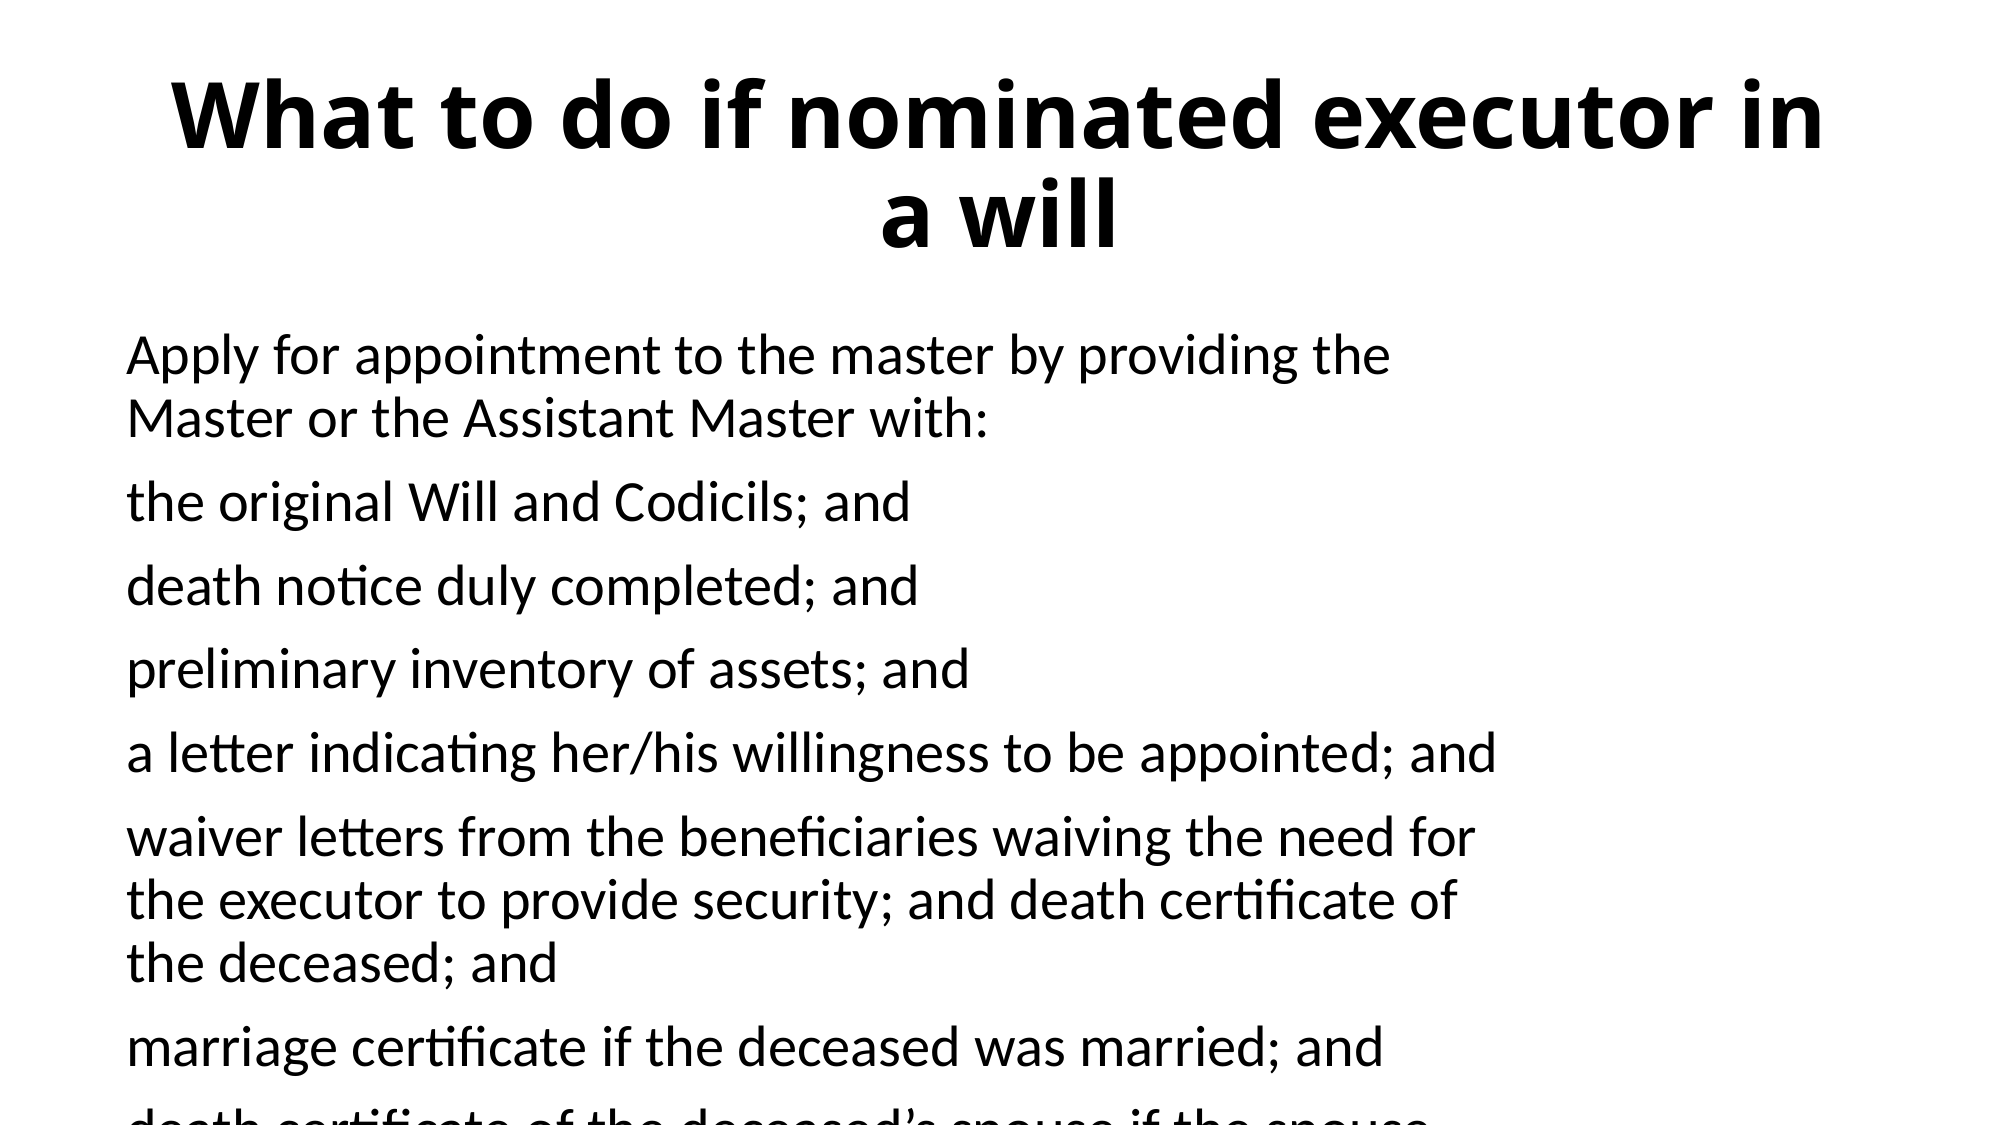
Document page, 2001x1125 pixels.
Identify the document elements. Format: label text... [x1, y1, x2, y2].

list Apply for appointment to the master by providing the Master or the Assistant Master with: the original Will and Codicils; and death notice duly completed; and preliminary inventory of assets; and a letter indicating her/his willingness to be appointed; and waiver letters from the beneficiaries waiving the need for the executor to provide security; and death certificate of the deceased; and marriage certificate if the deceased was married; and death certificate of the deceased’s spouse if the spouse died before; and bond of security for the due and faithful administration of the estate. The executor will be issued with Letters of Administration. These give the executor authority to wind up the estate [111, 316, 1522, 954]
title What to do if nominated executor in a will [137, 59, 1863, 278]
